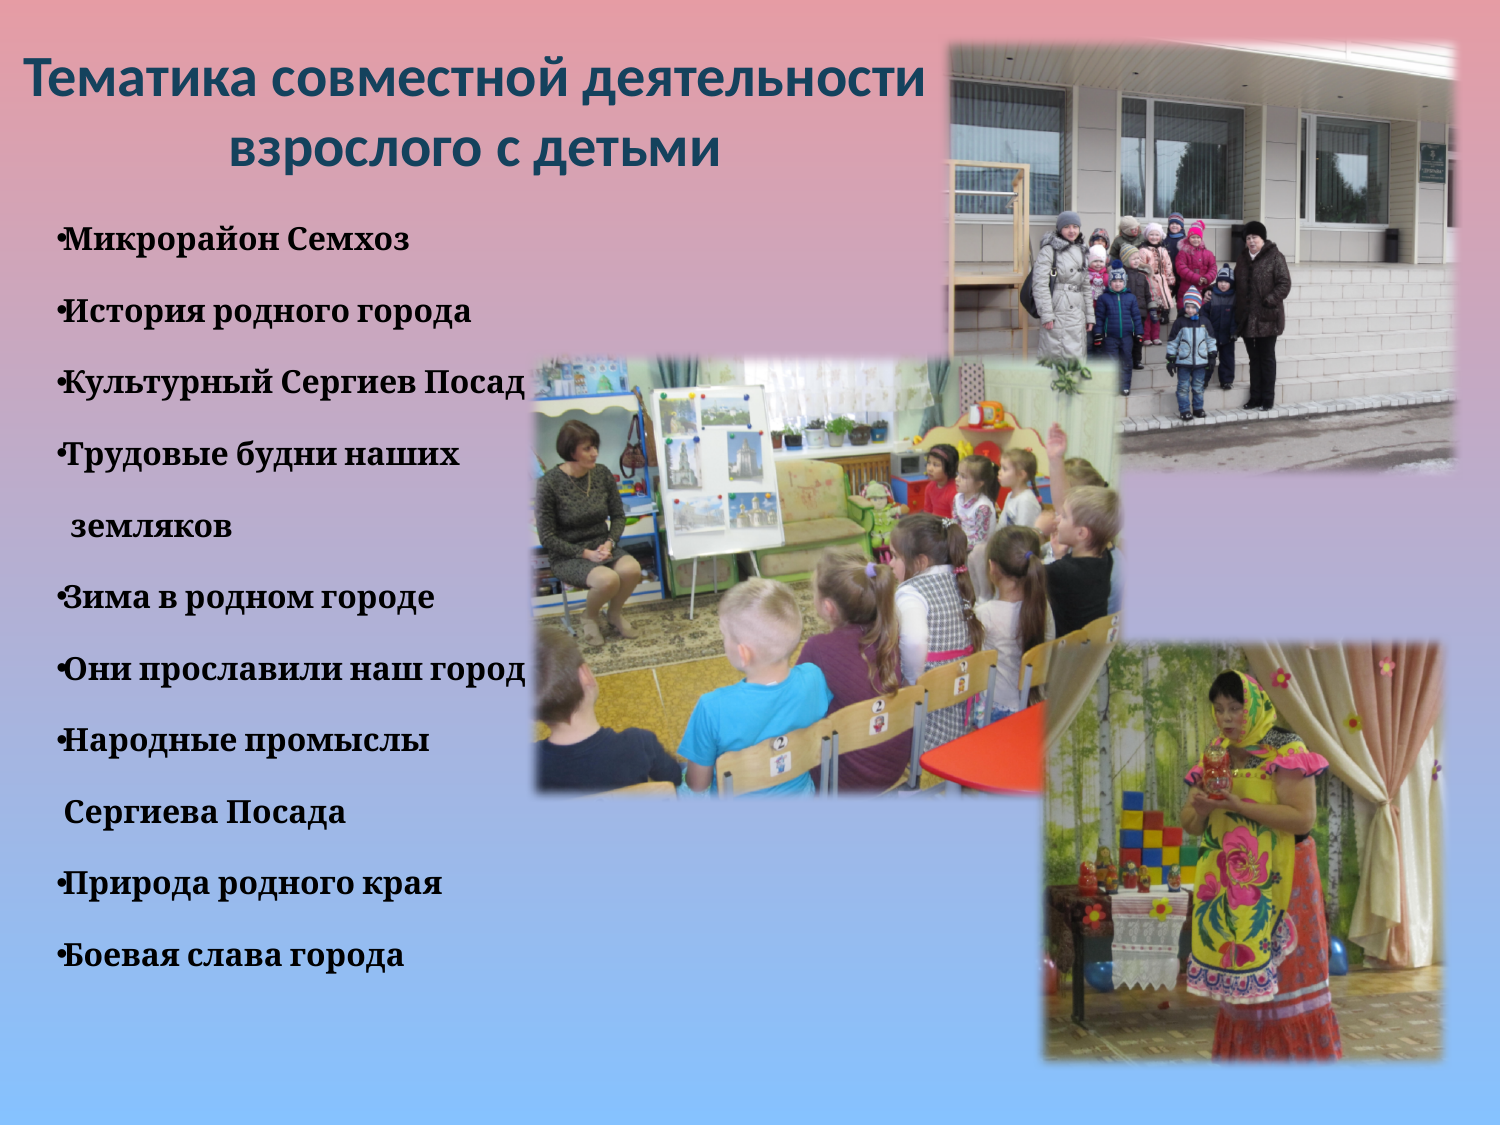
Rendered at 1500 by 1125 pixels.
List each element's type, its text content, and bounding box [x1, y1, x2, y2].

list Микрорайон Семхоз История родного города Культурный Сергиев Посад Трудовые будни наших земляков Зима в родном городе Они прославили наш город Народные промыслы Сергиева Посада Природа родного края Боевая слава города [41, 184, 739, 988]
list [525, 349, 1130, 804]
picture [1033, 633, 1454, 1071]
title Тематика совместной деятельности взрослого с детьми [0, 30, 951, 185]
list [938, 34, 1463, 481]
